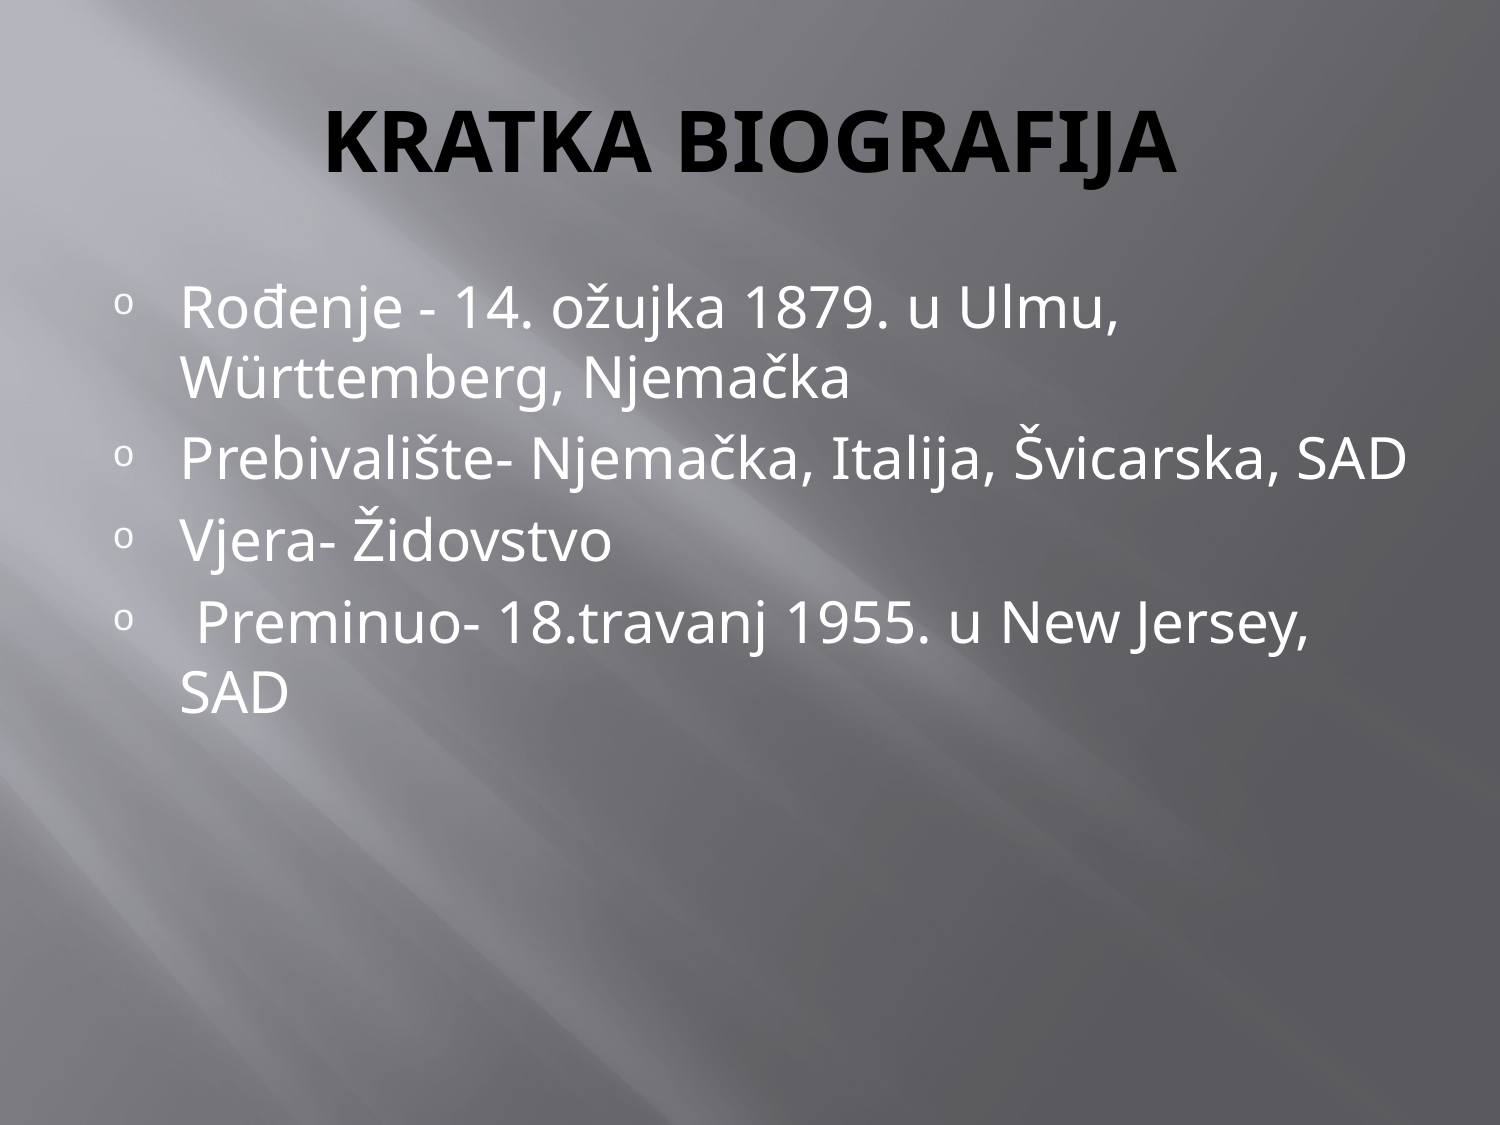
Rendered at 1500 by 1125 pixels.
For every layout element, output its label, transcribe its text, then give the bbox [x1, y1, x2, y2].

list Rođenje - 14. ožujka 1879. u Ulmu, Württemberg, Njemačka Prebivalište- Njemačka, Italija, Švicarska, SAD Vjera- Židovstvo Preminuo- 18.travanj 1955. u New Jersey, SAD [75, 262, 1425, 1035]
title KRATKA BIOGRAFIJA [75, 45, 1425, 233]
